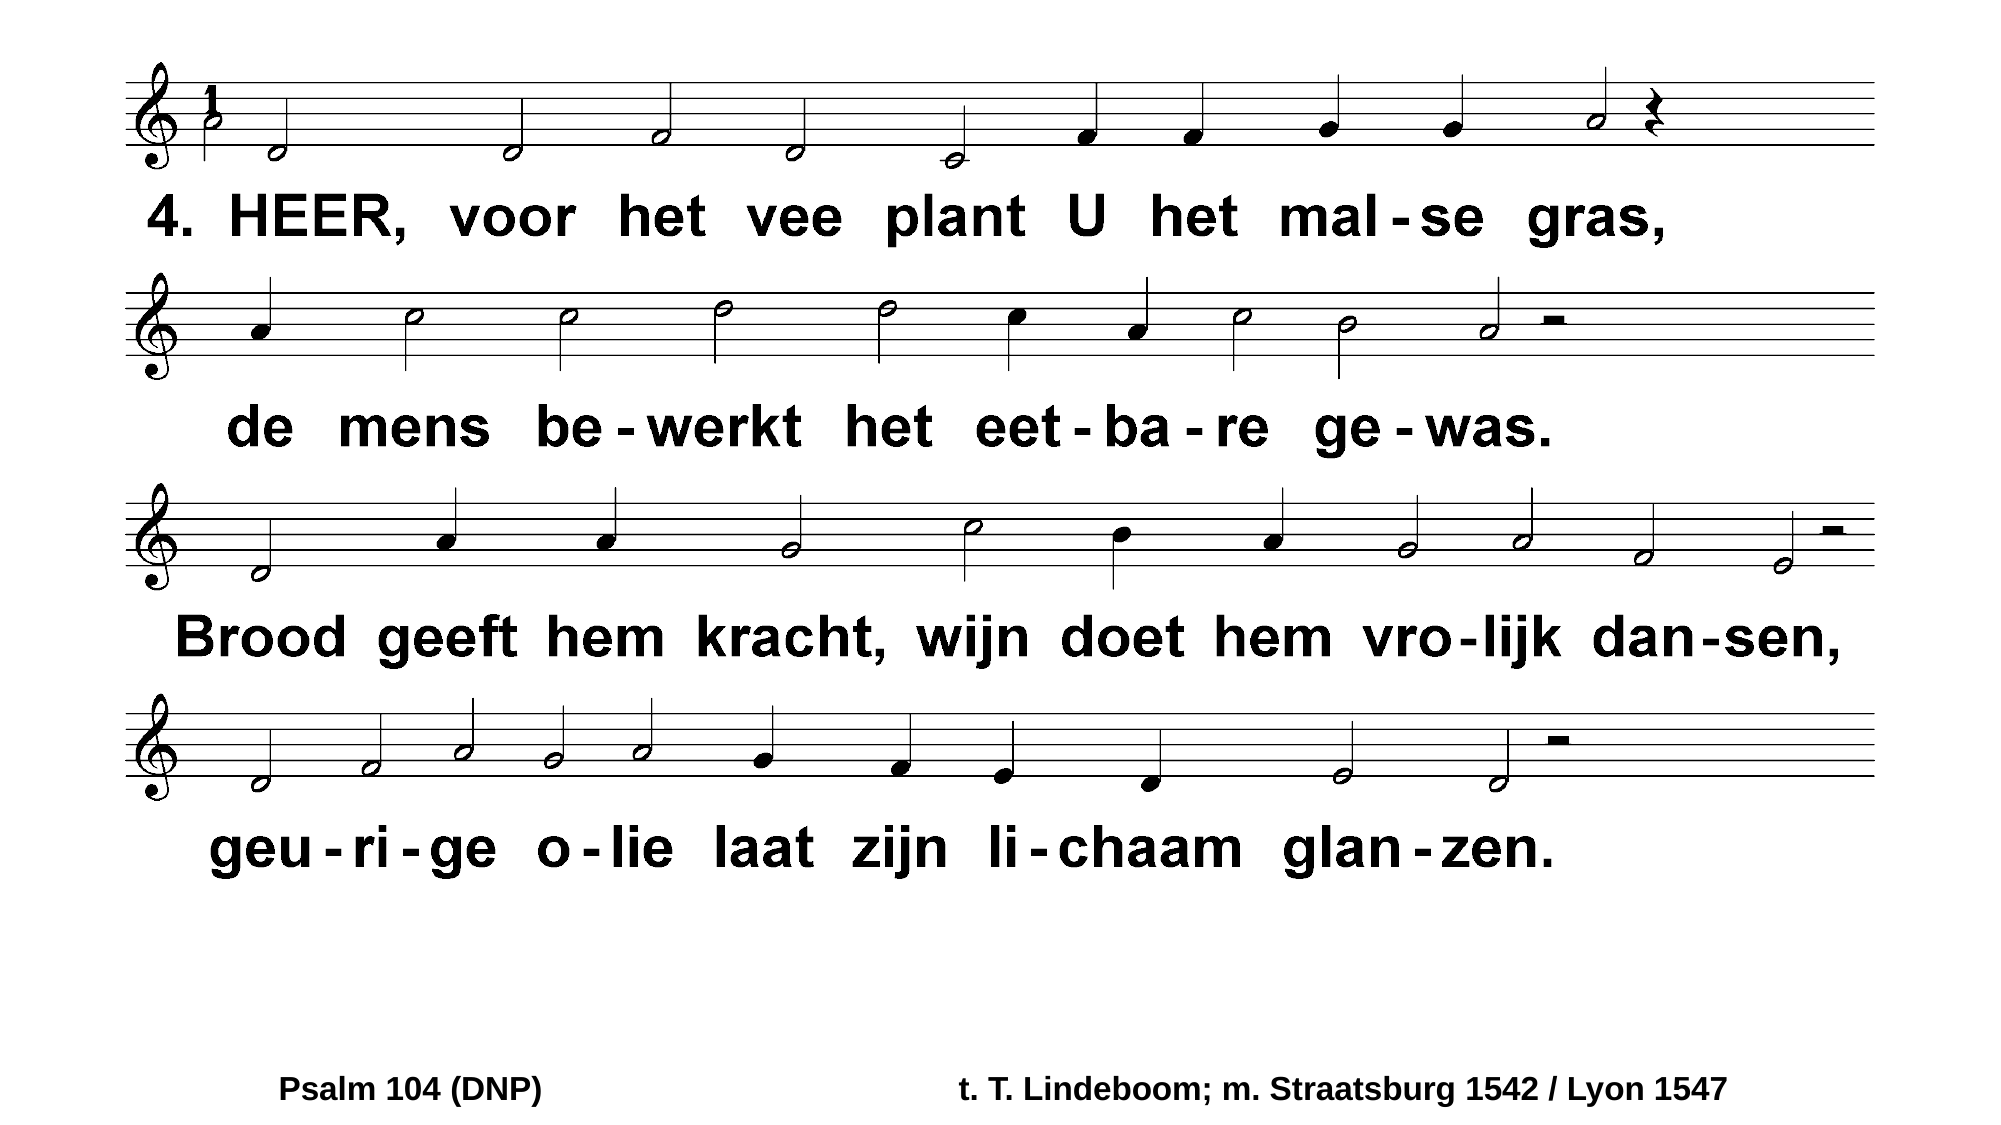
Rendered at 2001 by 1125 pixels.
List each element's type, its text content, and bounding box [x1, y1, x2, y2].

text_box Psalm 104 (DNP) t. T. Lindeboom; m. Straatsburg 1542 / Lyon 1547 [263, 1059, 1745, 1115]
picture [124, 62, 1875, 879]
